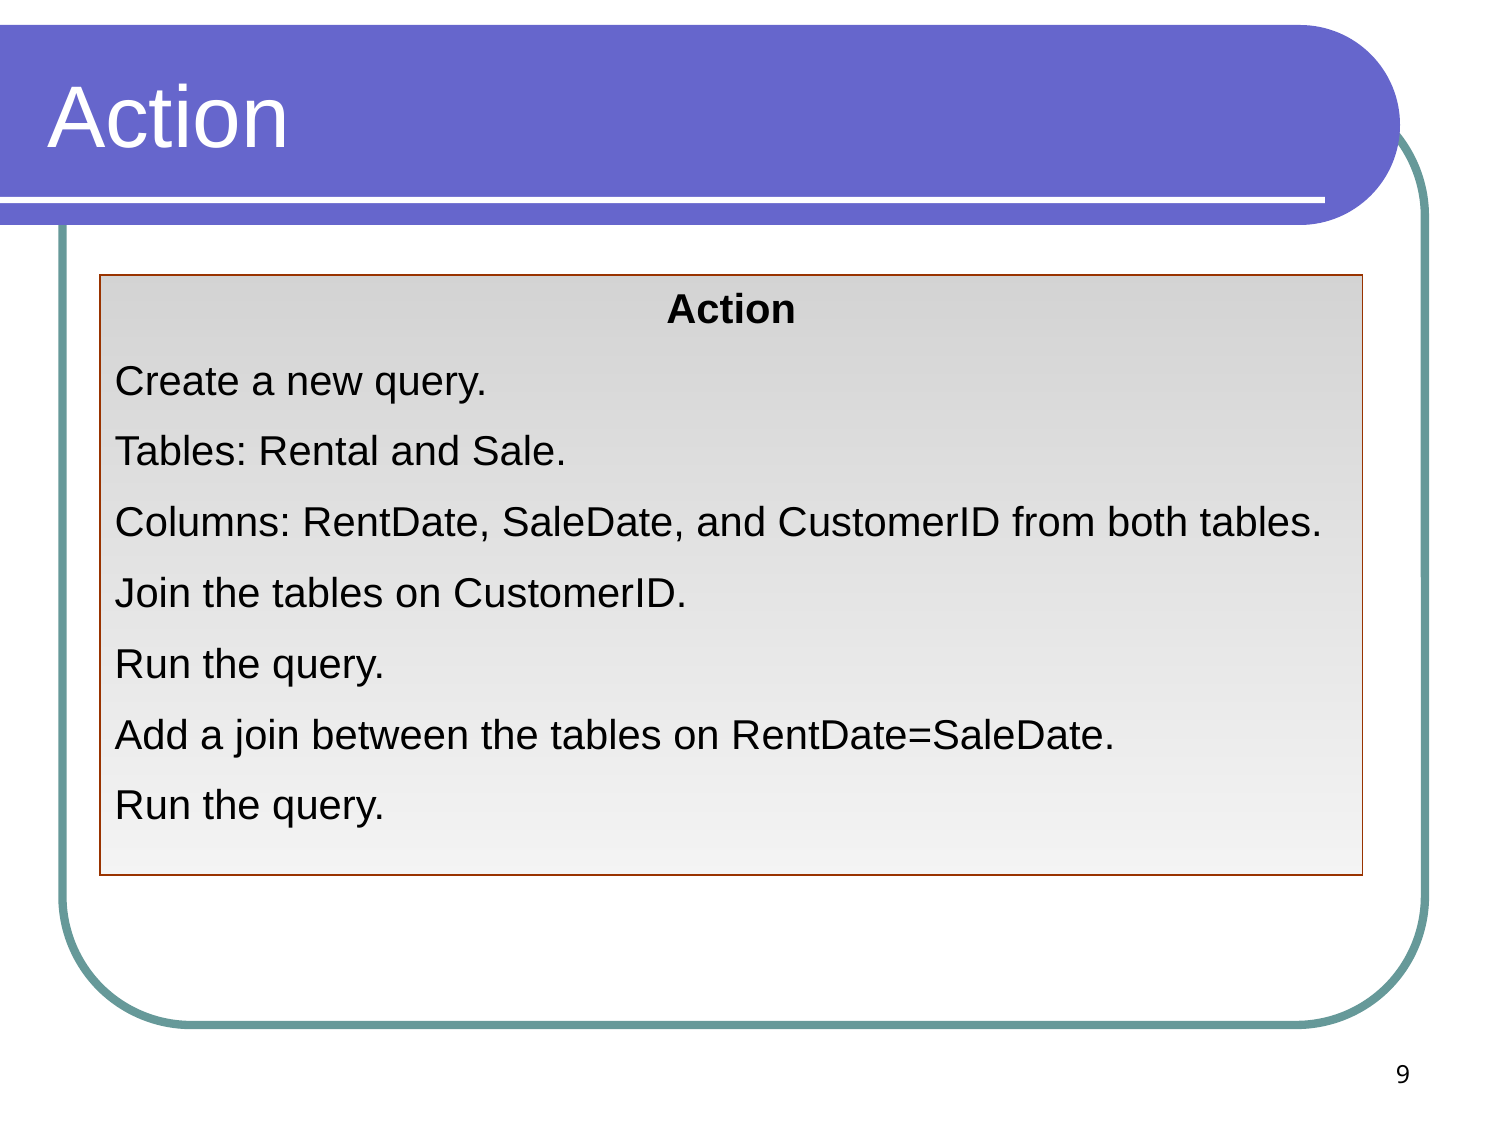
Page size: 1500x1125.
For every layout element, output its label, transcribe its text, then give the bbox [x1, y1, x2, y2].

slide_number 9 [1074, 1024, 1426, 1101]
text_box Action Create a new query. Tables: Rental and Sale. Columns: RentDate, SaleDate, and CustomerID from both tables. Join the tables on CustomerID. Run the query. Add a join between the tables on RentDate=SaleDate. Run the query. [99, 274, 1363, 875]
title Action [31, 37, 1348, 188]
